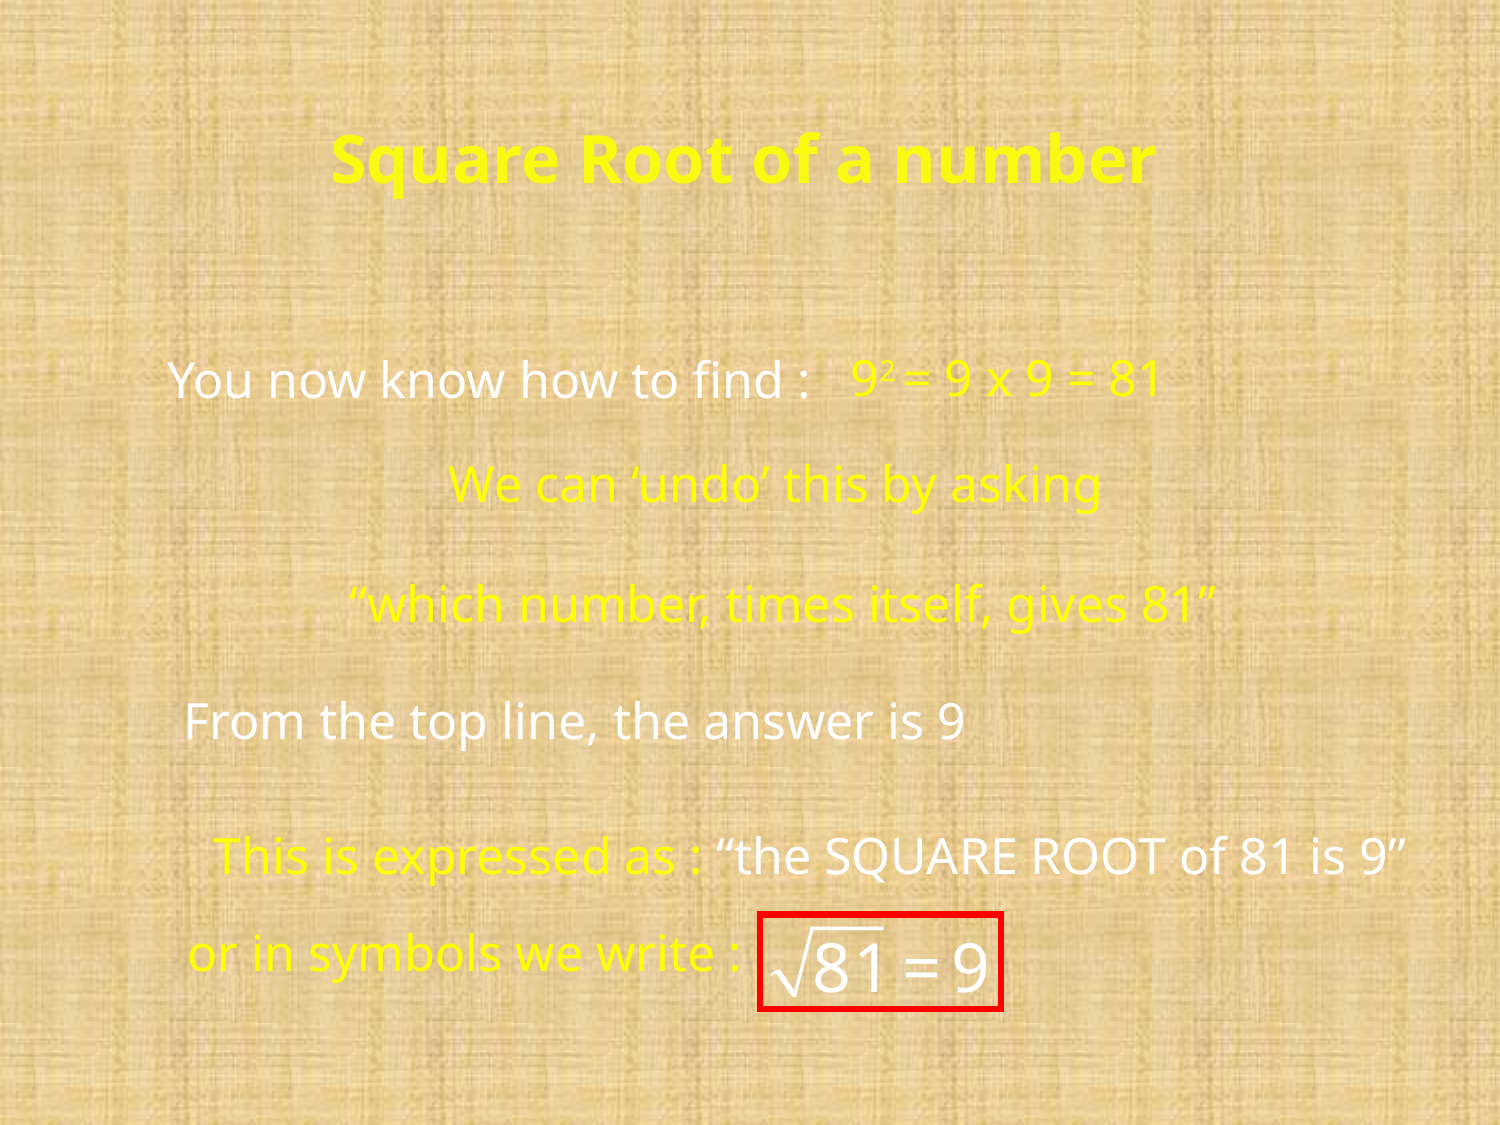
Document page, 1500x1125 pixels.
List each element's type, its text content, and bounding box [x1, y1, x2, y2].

text_box Square Root of a number [312, 90, 1176, 205]
text_box This is expressed as : “the SQUARE ROOT of 81 is 9” [199, 817, 1422, 893]
text_box You now know how to find : [152, 340, 840, 416]
text_box or in symbols we write : [173, 914, 757, 990]
text_box From the top line, the answer is 9 [168, 681, 982, 757]
text_box We can ‘undo’ this by asking “which number, times itself, gives 81” [334, 445, 1232, 641]
text_box 92 = 9 x 9 = 81 [835, 338, 1181, 414]
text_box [763, 917, 998, 1007]
picture [0, 0, 1500, 1125]
